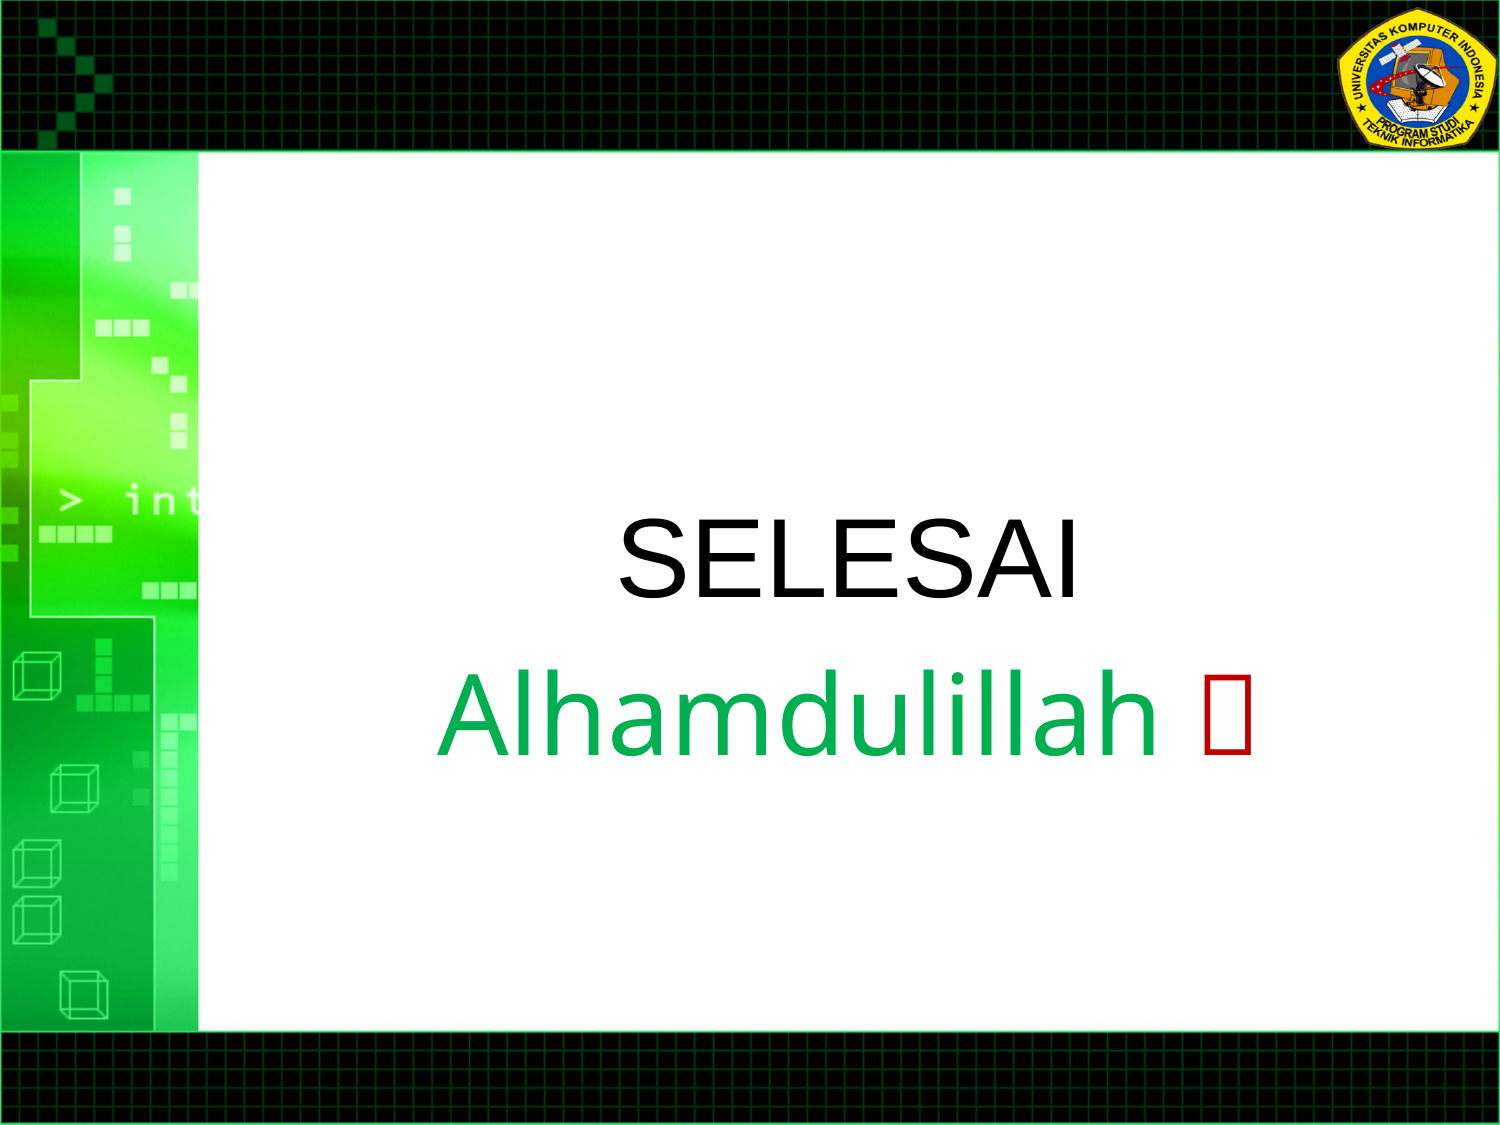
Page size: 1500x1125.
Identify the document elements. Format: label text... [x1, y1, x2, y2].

list SELESAI Alhamdulillah  [212, 162, 1488, 1013]
picture [0, 0, 1500, 1125]
